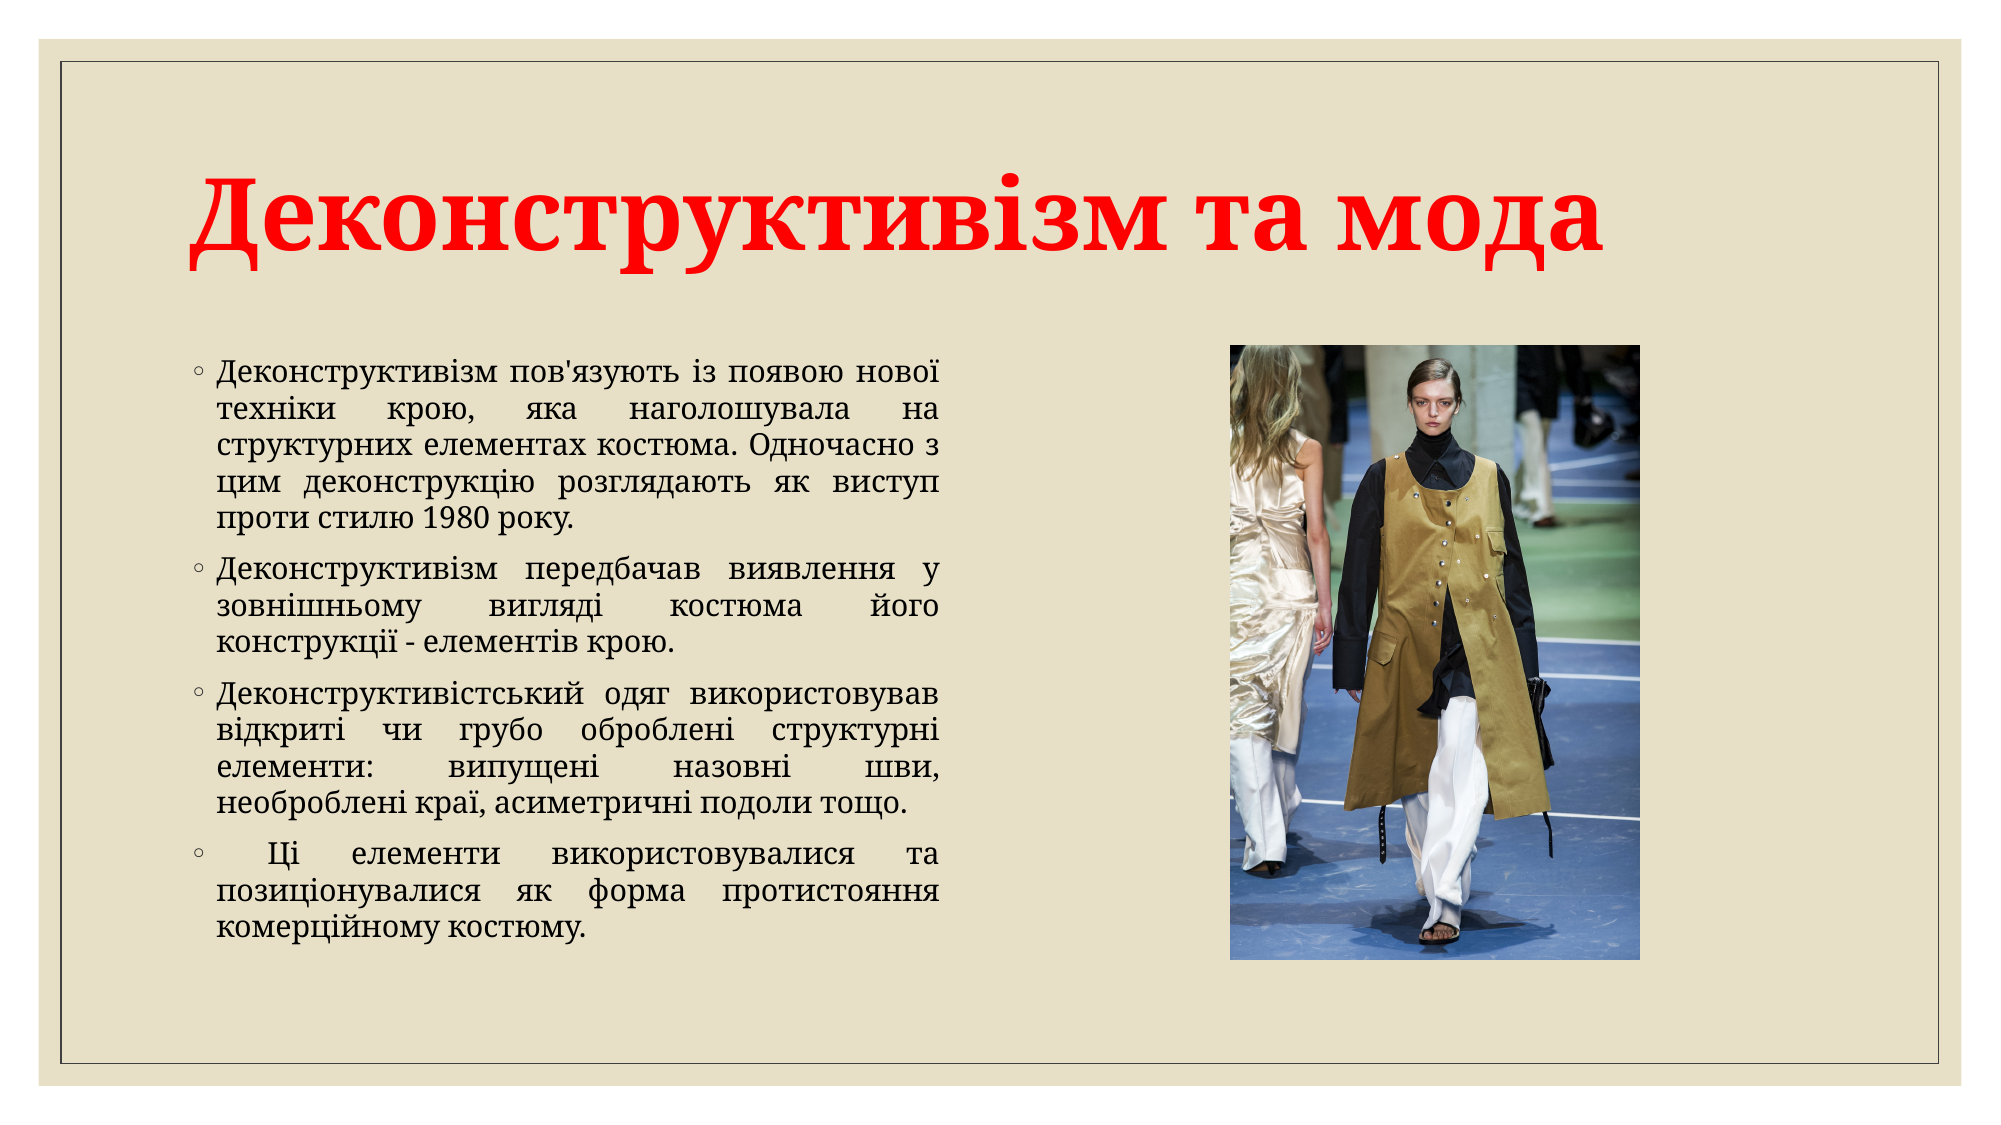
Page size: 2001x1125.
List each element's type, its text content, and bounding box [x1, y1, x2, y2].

title Деконструктивізм та мода [174, 105, 1825, 331]
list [1230, 345, 1640, 960]
list Деконструктивізм пов'язують із появою нової техніки крою, яка наголошувала на структурних елементах костюма. Одночасно з цим деконструкцію розглядають як виступ проти стилю 1980 року. Деконструктивізм передбачав виявлення у зовнішньому вигляді костюма його конструкції - елементів крою. Деконструктивістський одяг використовував відкриті чи грубо оброблені структурні елементи: випущені назовні шви, необроблені краї, асиметричні подоли тощо. Ці елементи використовувалися та позиціонувалися як форма протистояння комерційному костюму. [174, 345, 955, 960]
